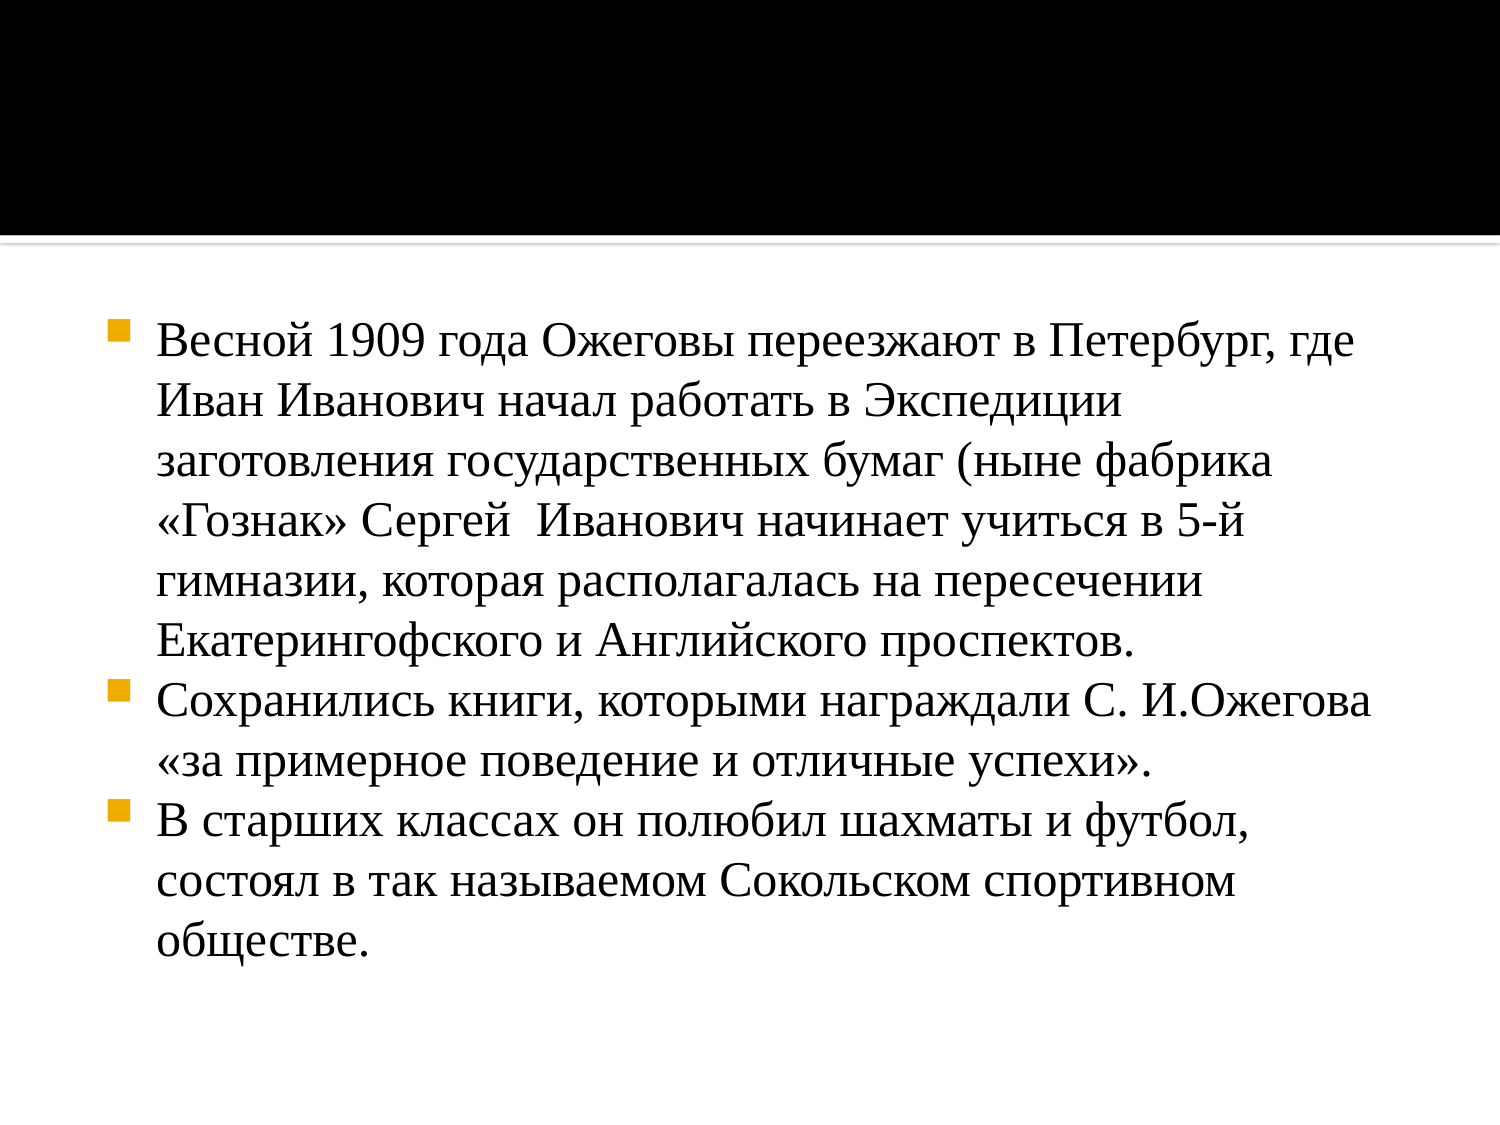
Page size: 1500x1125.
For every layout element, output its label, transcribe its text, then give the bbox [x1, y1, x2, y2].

list Весной 1909 года Ожеговы переезжают в Петербург, где Иван Иванович начал работать в Экспедиции заготовления государственных бумаг (ныне фабрика «Гознак» Сергей Иванович начинает учиться в 5-й гимназии, которая располагалась на пересечении Екатерингофского и Английского проспектов. Сохранились книги, которыми награждали С. И.Ожегова «за примерное поведение и отличные успехи». В старших классах он полюбил шахматы и футбол, состоял в так называемом Сокольском спортивном обществе. [75, 291, 1425, 1050]
